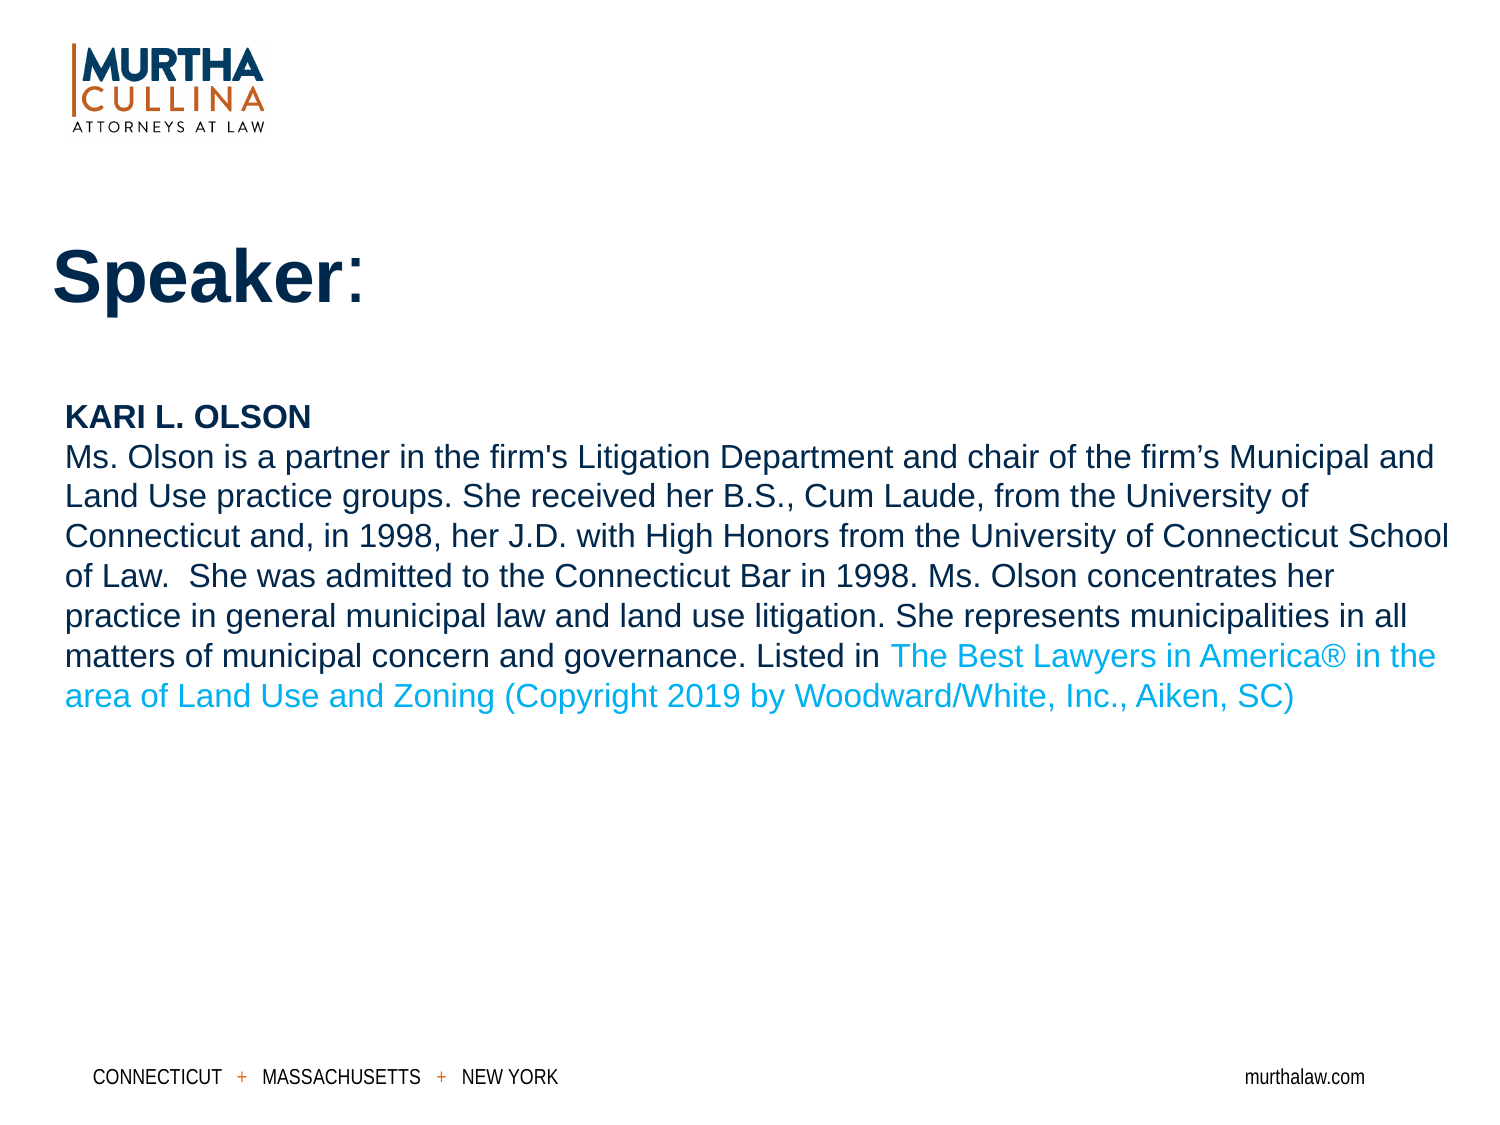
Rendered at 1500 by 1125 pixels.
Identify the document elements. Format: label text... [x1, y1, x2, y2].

text_box Speaker: [37, 212, 1400, 325]
picture [65, 39, 268, 138]
text_box KARI L. OLSON Ms. Olson is a partner in the firm's Litigation Department and chair of the firm’s Municipal and Land Use practice groups. She received her B.S., Cum Laude, from the University of Connecticut and, in 1998, her J.D. with High Honors from the University of Connecticut School of Law. She was admitted to the Connecticut Bar in 1998. Ms. Olson concentrates her practice in general municipal law and land use litigation. She represents municipalities in all matters of municipal concern and governance. Listed in The Best Lawyers in America® in the area of Land Use and Zoning (Copyright 2019 by Woodward/White, Inc., Aiken, SC) [49, 387, 1475, 763]
